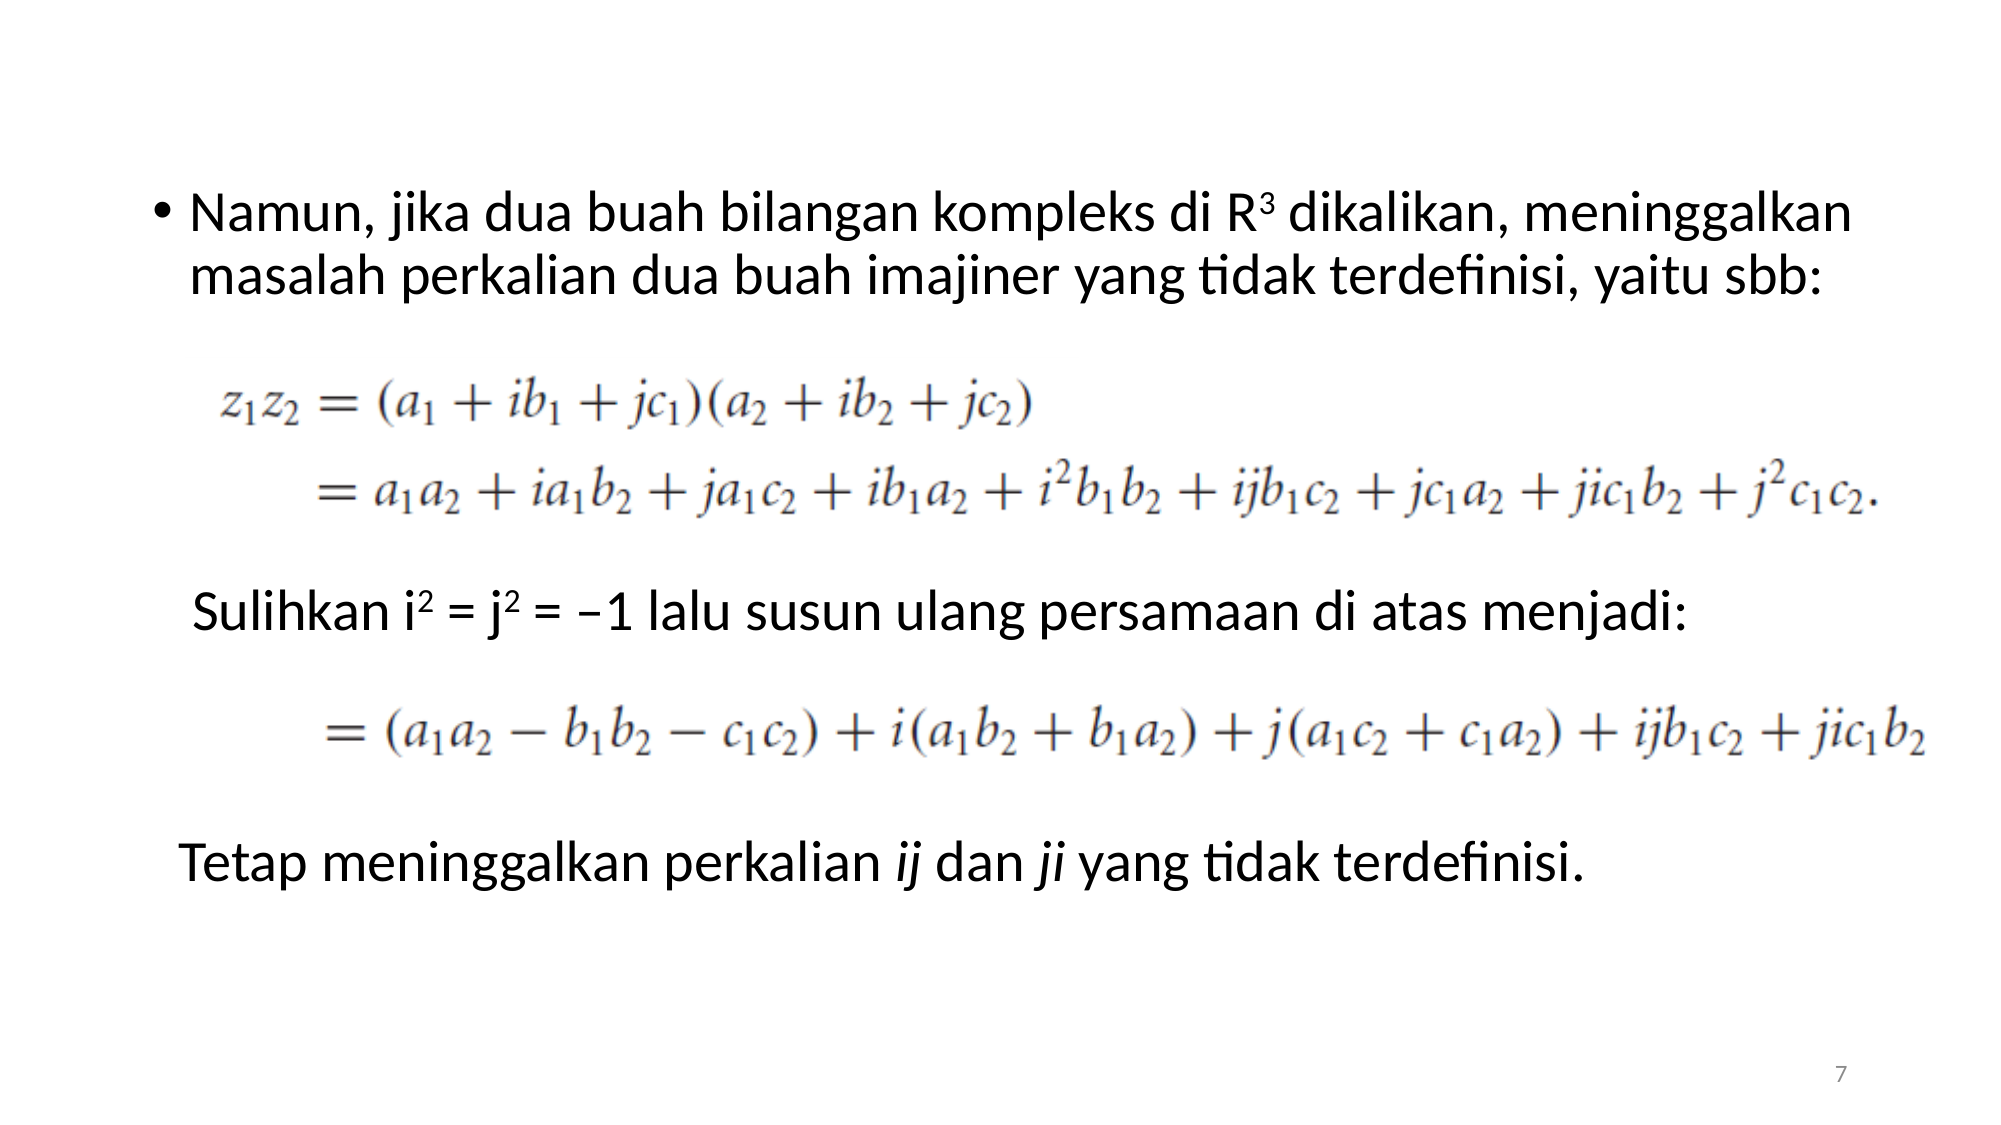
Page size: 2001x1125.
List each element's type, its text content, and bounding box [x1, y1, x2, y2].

slide_number 7 [1412, 1042, 1863, 1103]
list Namun, jika dua buah bilangan kompleks di R3 dikalikan, meninggalkan masalah perkalian dua buah imajiner yang tidak terdefinisi, yaitu sbb: Sulihkan i2 = j2 = –1 lalu susun ulang persamaan di atas menjadi: Tetap meninggalkan perkalian ij dan ji yang tidak terdefinisi. [137, 173, 1914, 1078]
picture [316, 678, 1994, 783]
picture [185, 356, 1914, 547]
